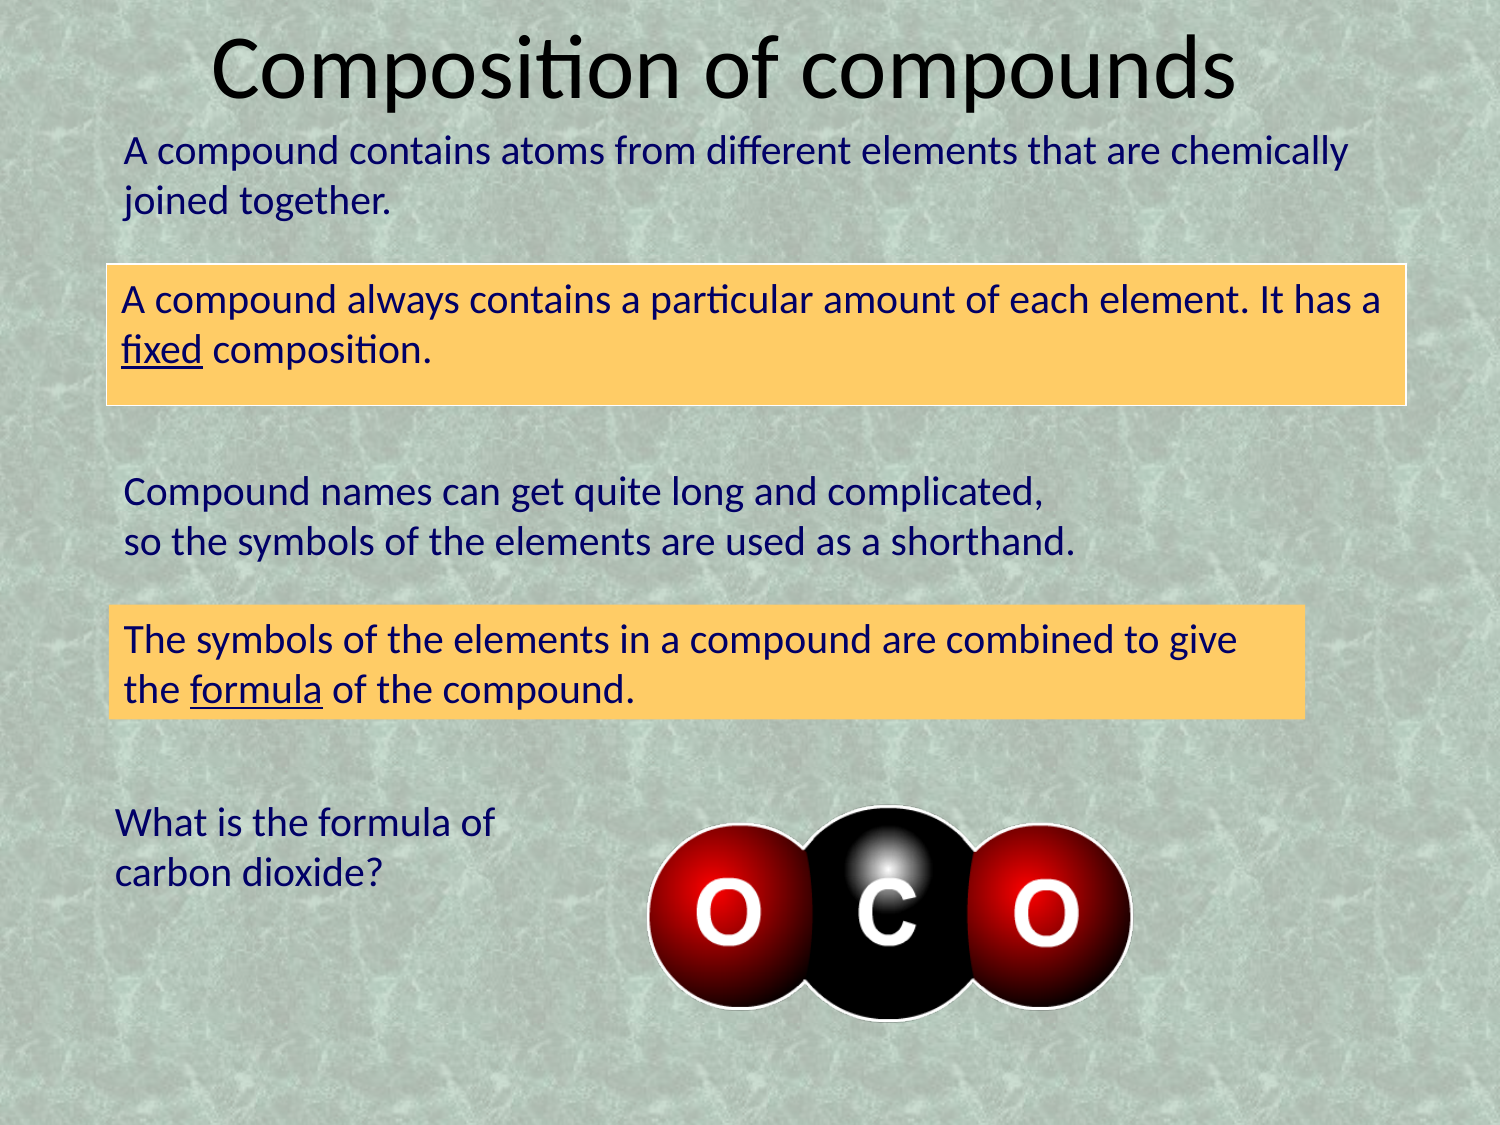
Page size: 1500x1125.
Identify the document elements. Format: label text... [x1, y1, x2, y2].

text_box Compound names can get quite long and complicated, so the symbols of the elements are used as a shorthand. [108, 456, 1444, 571]
text_box What is the formula of carbon dioxide? [99, 787, 824, 903]
text_box A compound always contains a particular amount of each element. It has a fixed composition. [106, 264, 1406, 406]
text_box Composition of compounds [0, 0, 1325, 100]
text_box A compound contains atoms from different elements that are chemically joined together. [108, 115, 1444, 230]
text_box The symbols of the elements in a compound are combined to give the formula of the compound. [108, 604, 1306, 720]
picture [643, 798, 1137, 1029]
